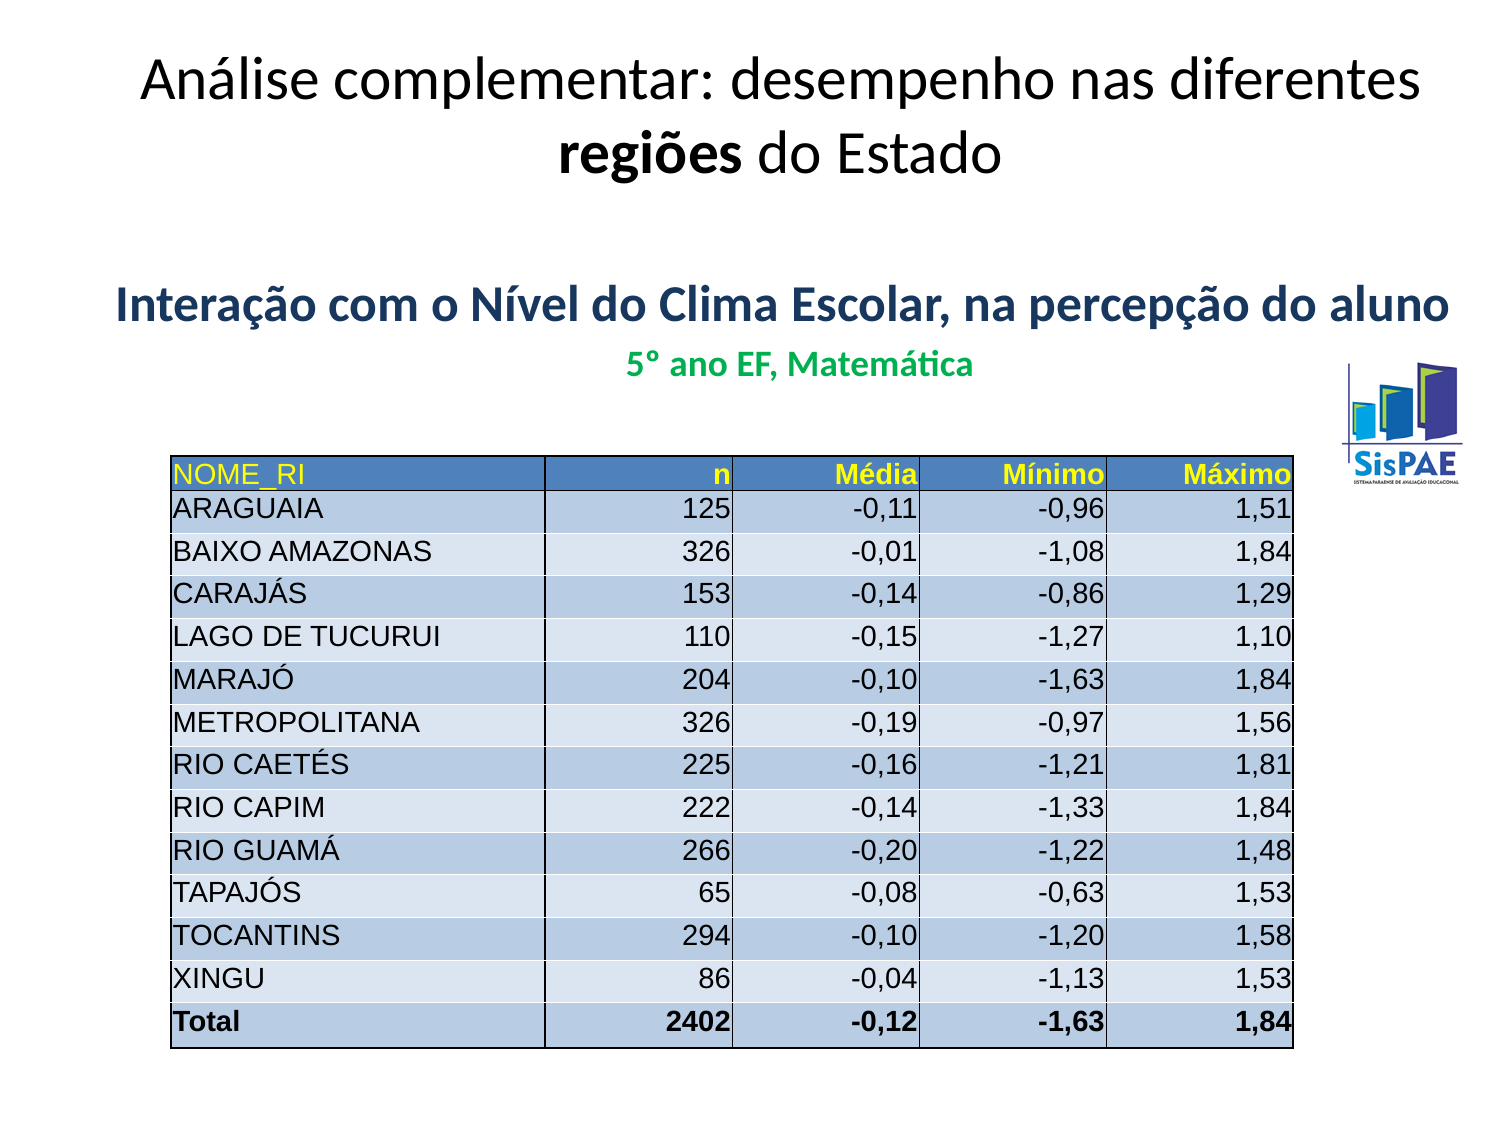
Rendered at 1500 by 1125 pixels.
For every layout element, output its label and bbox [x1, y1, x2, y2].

table_header [920, 457, 1106, 490]
table_cell [733, 747, 919, 789]
table_cell [733, 790, 919, 832]
table_cell [733, 875, 919, 917]
table_header [733, 457, 919, 490]
table_cell [546, 534, 732, 575]
table_header [172, 457, 544, 490]
table_cell [172, 961, 544, 1002]
list [100, 262, 1500, 445]
table_cell [920, 705, 1106, 746]
table_cell [172, 1003, 544, 1047]
table_cell [920, 534, 1106, 575]
table_cell [546, 705, 732, 746]
table_cell [920, 619, 1106, 661]
table_cell [920, 576, 1106, 618]
table_cell [172, 747, 544, 789]
table_cell [546, 662, 732, 704]
table_header [546, 457, 732, 490]
table_cell [172, 491, 544, 533]
table_cell [1107, 491, 1292, 533]
table_cell [920, 1003, 1106, 1047]
table_cell [546, 491, 732, 533]
table_cell [1107, 918, 1292, 960]
table_cell [546, 833, 732, 874]
table_cell [1107, 833, 1292, 874]
table_cell [733, 833, 919, 874]
table_cell [546, 1003, 732, 1047]
table_cell [733, 662, 919, 704]
table_cell [733, 534, 919, 575]
table_cell [920, 918, 1106, 960]
table_cell [1107, 790, 1292, 832]
table_cell [172, 619, 544, 661]
table_cell [546, 576, 732, 618]
table_cell [1107, 705, 1292, 746]
table_cell [546, 790, 732, 832]
table_cell [172, 833, 544, 874]
table_cell [1107, 534, 1292, 575]
table_cell [1107, 1003, 1292, 1047]
table_cell [733, 705, 919, 746]
table_cell [733, 961, 919, 1002]
table_cell [1107, 875, 1292, 917]
table_cell [920, 790, 1106, 832]
title [62, 30, 1500, 194]
table_cell [546, 619, 732, 661]
table_cell [172, 705, 544, 746]
table_cell [920, 961, 1106, 1002]
table_cell [1107, 961, 1292, 1002]
table_cell [172, 790, 544, 832]
table_cell [733, 491, 919, 533]
table_cell [172, 534, 544, 575]
table_cell [1107, 619, 1292, 661]
table_cell [920, 875, 1106, 917]
table_cell [920, 491, 1106, 533]
table_cell [546, 961, 732, 1002]
table_header [1107, 457, 1292, 490]
table_cell [733, 619, 919, 661]
table_cell [546, 875, 732, 917]
table_cell [920, 747, 1106, 789]
table_cell [733, 576, 919, 618]
table_cell [733, 918, 919, 960]
table_cell [1107, 576, 1292, 618]
table_cell [733, 1003, 919, 1047]
table_cell [172, 662, 544, 704]
table_cell [546, 747, 732, 789]
table_cell [920, 662, 1106, 704]
table_cell [920, 833, 1106, 874]
picture [1336, 349, 1465, 493]
table_cell [1107, 747, 1292, 789]
table_cell [172, 576, 544, 618]
table_cell [1107, 662, 1292, 704]
table_cell [546, 918, 732, 960]
table_cell [172, 918, 544, 960]
table_cell [172, 875, 544, 917]
